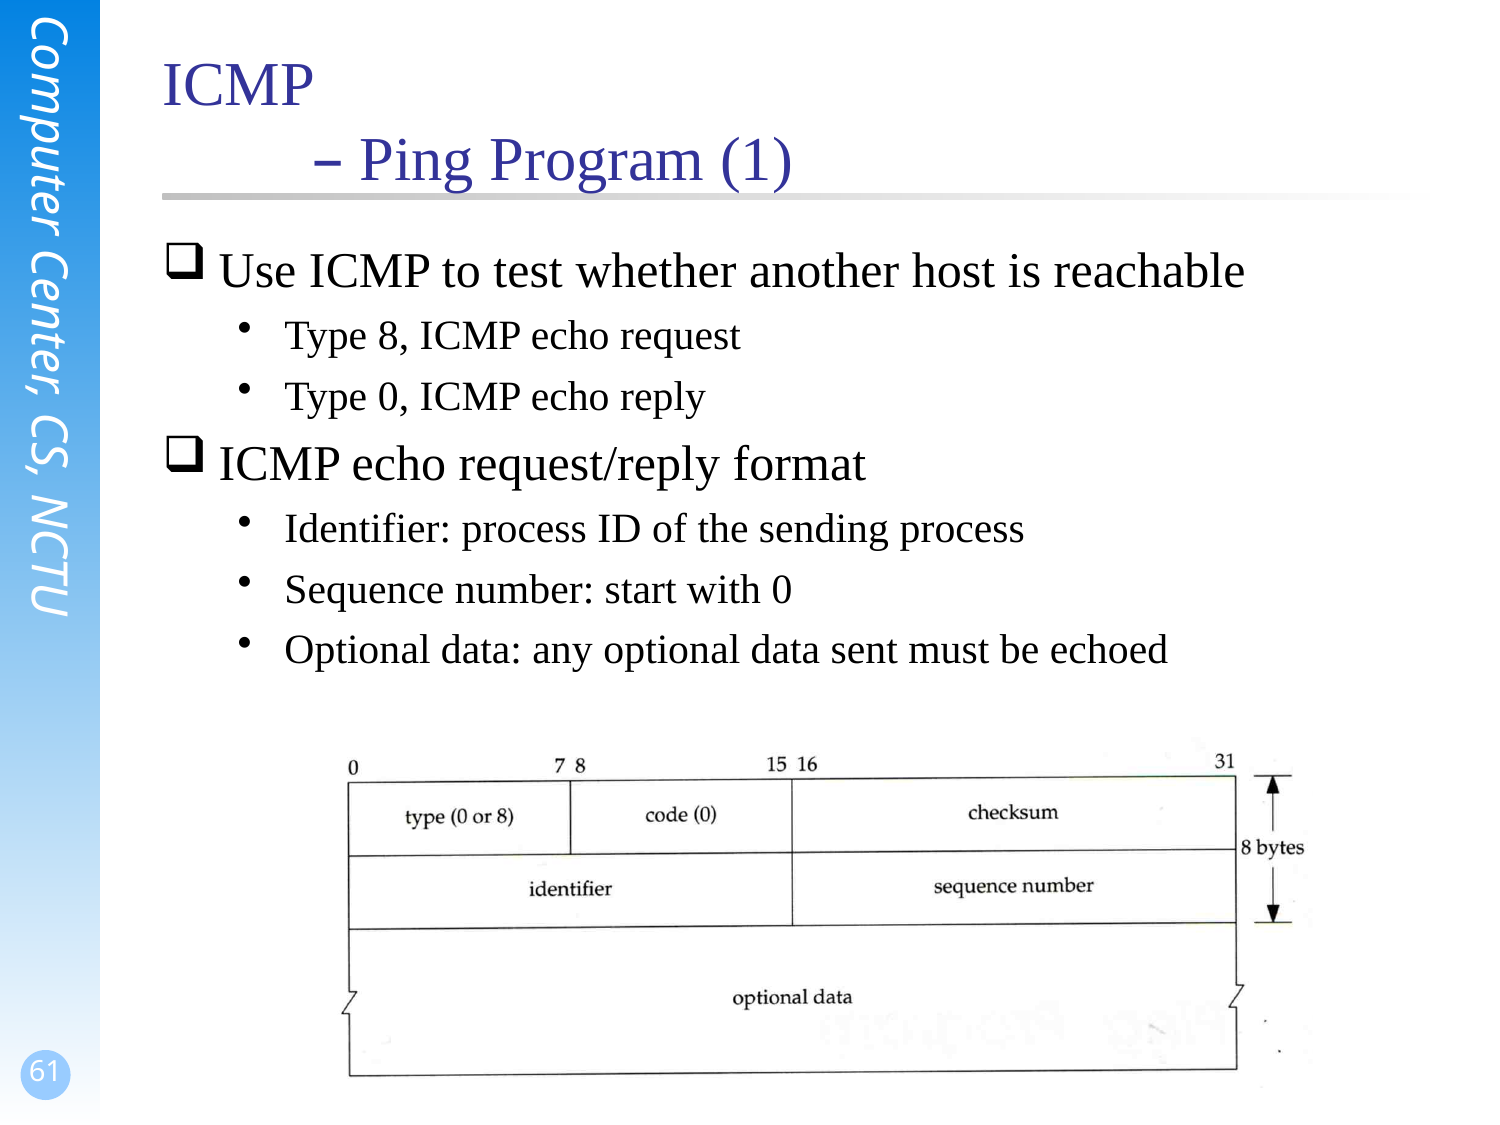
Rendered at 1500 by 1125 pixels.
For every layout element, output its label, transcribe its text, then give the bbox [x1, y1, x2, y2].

picture [337, 737, 1313, 1088]
list Use ICMP to test whether another host is reachable Type 8, ICMP echo request Type 0, ICMP echo reply ICMP echo request/reply format Identifier: process ID of the sending process Sequence number: start with 0 Optional data: any optional data sent must be echoed [162, 237, 1438, 1000]
title ICMP – Ping Program (1) [162, 42, 1438, 231]
